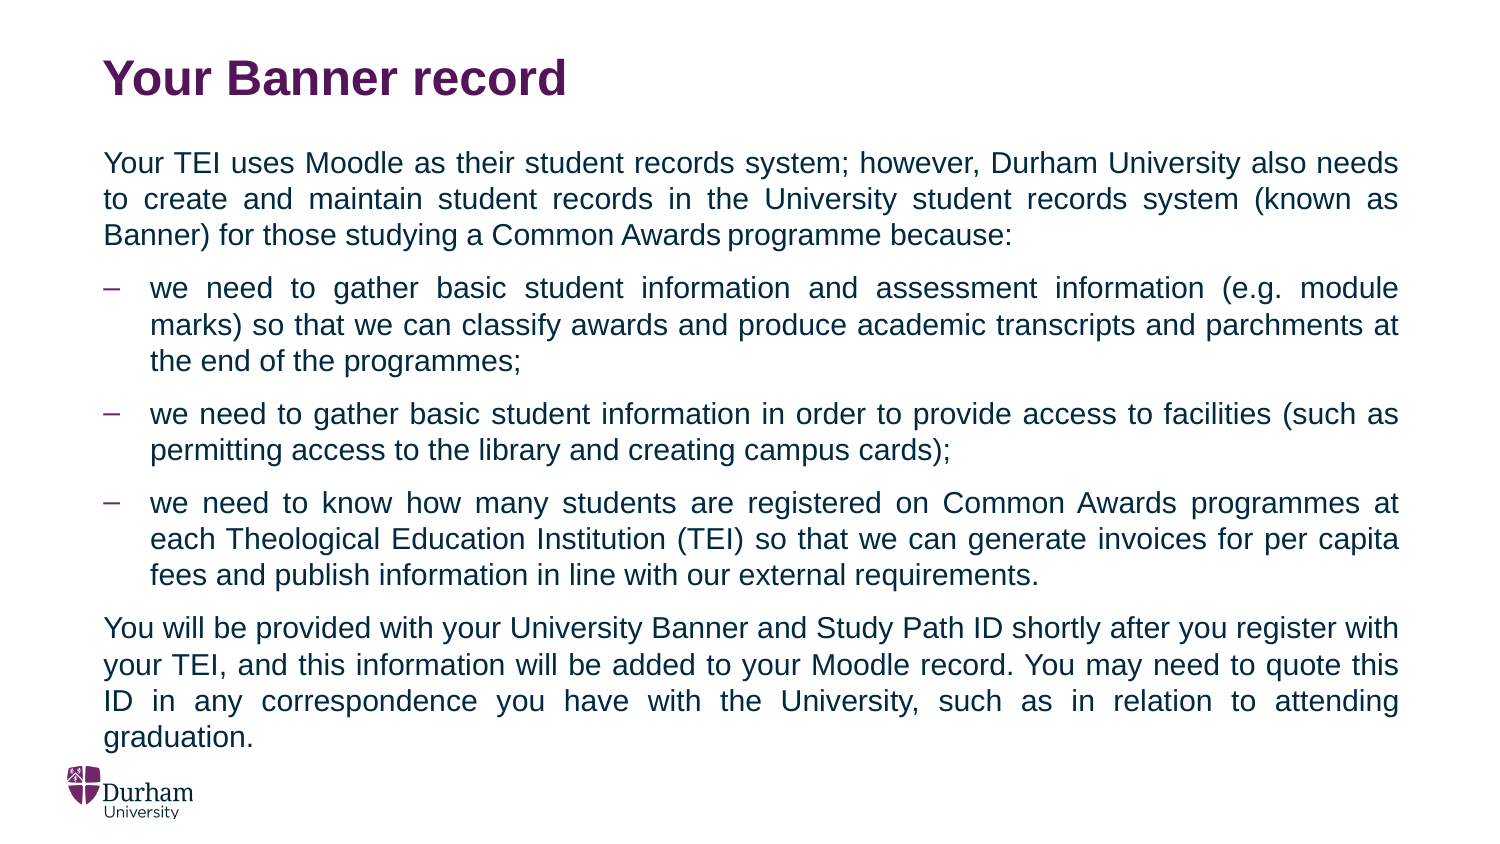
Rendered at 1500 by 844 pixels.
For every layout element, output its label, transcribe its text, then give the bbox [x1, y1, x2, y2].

text_box Your TEI uses Moodle as their student records system; however, Durham University also needs to create and maintain student records in the University student records system (known as Banner) for those studying a Common Awards programme because: we need to gather basic student information and assessment information (e.g. module marks) so that we can classify awards and produce academic transcripts and parchments at the end of the programmes; we need to gather basic student information in order to provide access to facilities (such as permitting access to the library and creating campus cards); we need to know how many students are registered on Common Awards programmes at each Theological Education Institution (TEI) so that we can generate invoices for per capita fees and publish information in line with our external requirements. You will be provided with your University Banner and Study Path ID shortly after you register with your TEI, and this information will be added to your Moodle record. You may need to quote this ID in any correspondence you have with the University, such as in relation to attending graduation. [88, 135, 1414, 614]
title Your Banner record [101, 45, 1399, 135]
